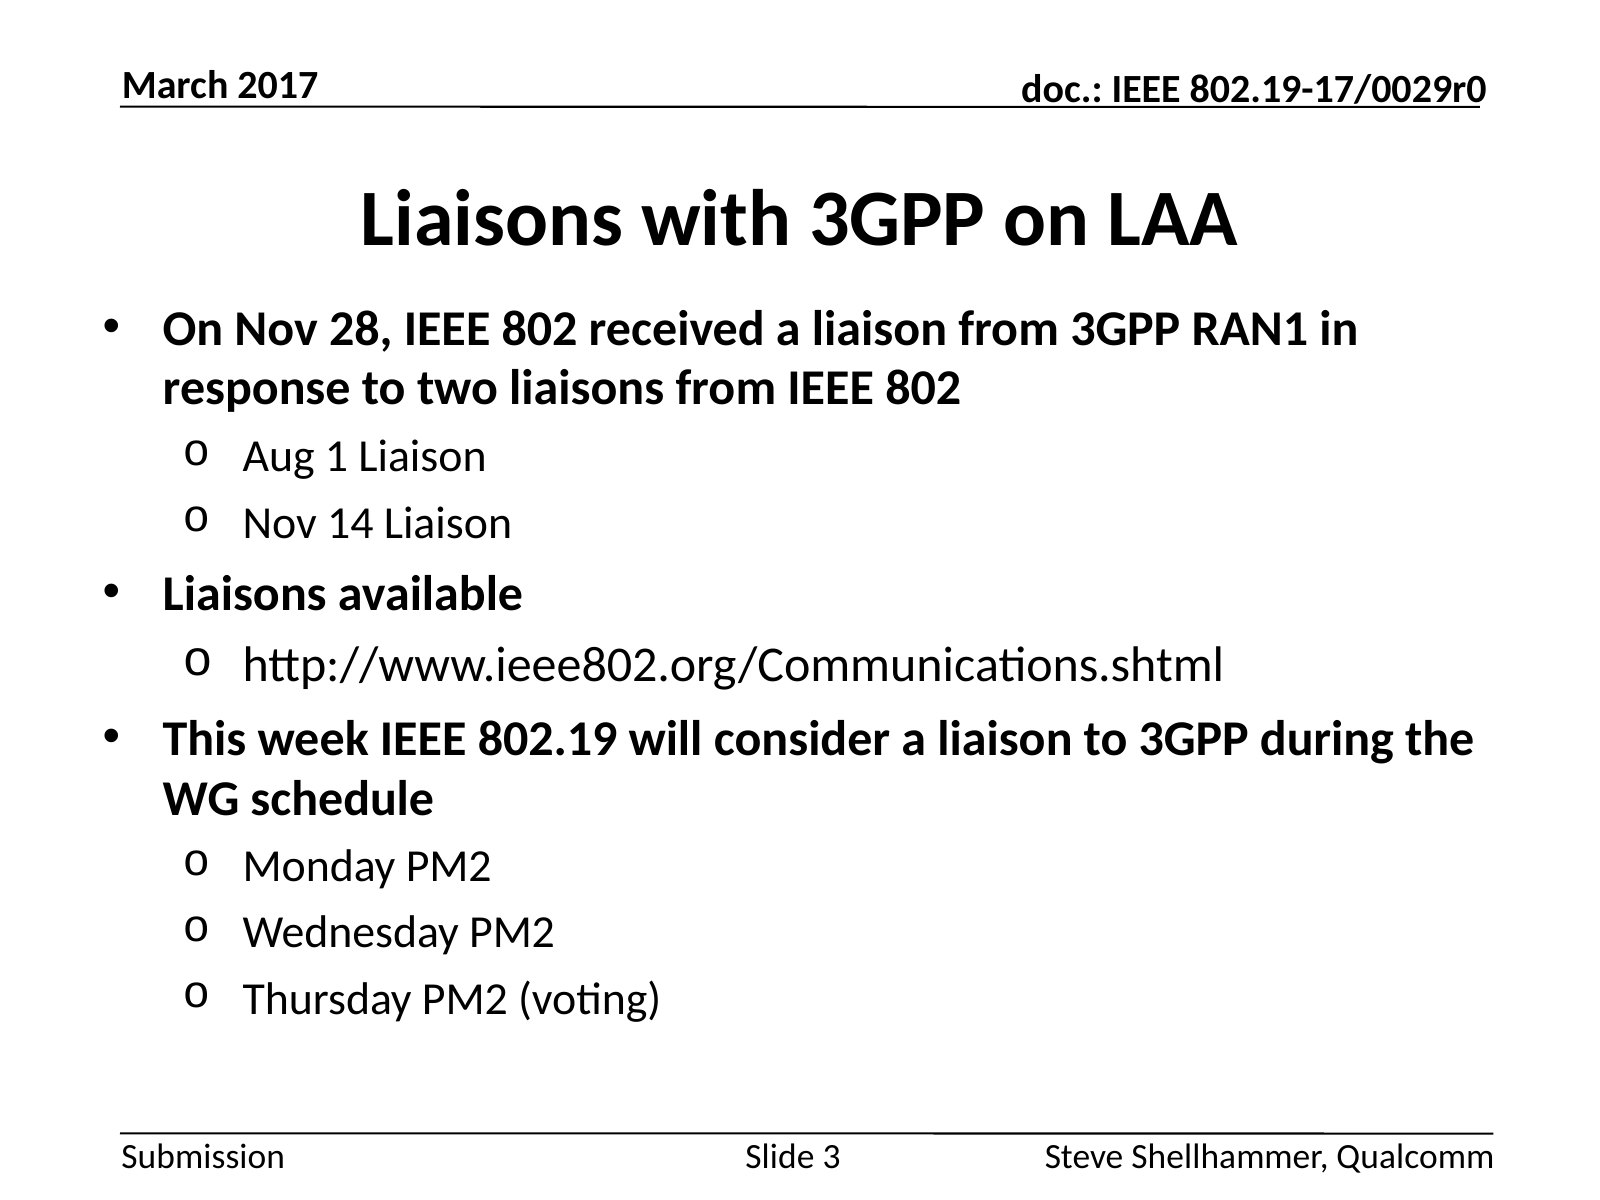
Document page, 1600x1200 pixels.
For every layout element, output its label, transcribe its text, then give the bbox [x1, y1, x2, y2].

list On Nov 28, IEEE 802 received a liaison from 3GPP RAN1 in response to two liaisons from IEEE 802 Aug 1 Liaison Nov 14 Liaison Liaisons available http://www.ieee802.org/Communications.shtml This week IEEE 802.19 will consider a liaison to 3GPP during the WG schedule Monday PM2 Wednesday PM2 Thursday PM2 (voting) [87, 287, 1513, 1101]
title Liaisons with 3GPP on LAA [119, 119, 1480, 287]
footer Steve Shellhammer, Qualcomm [937, 1132, 1495, 1174]
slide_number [121, 58, 451, 107]
slide_number Slide 3 [733, 1132, 854, 1197]
